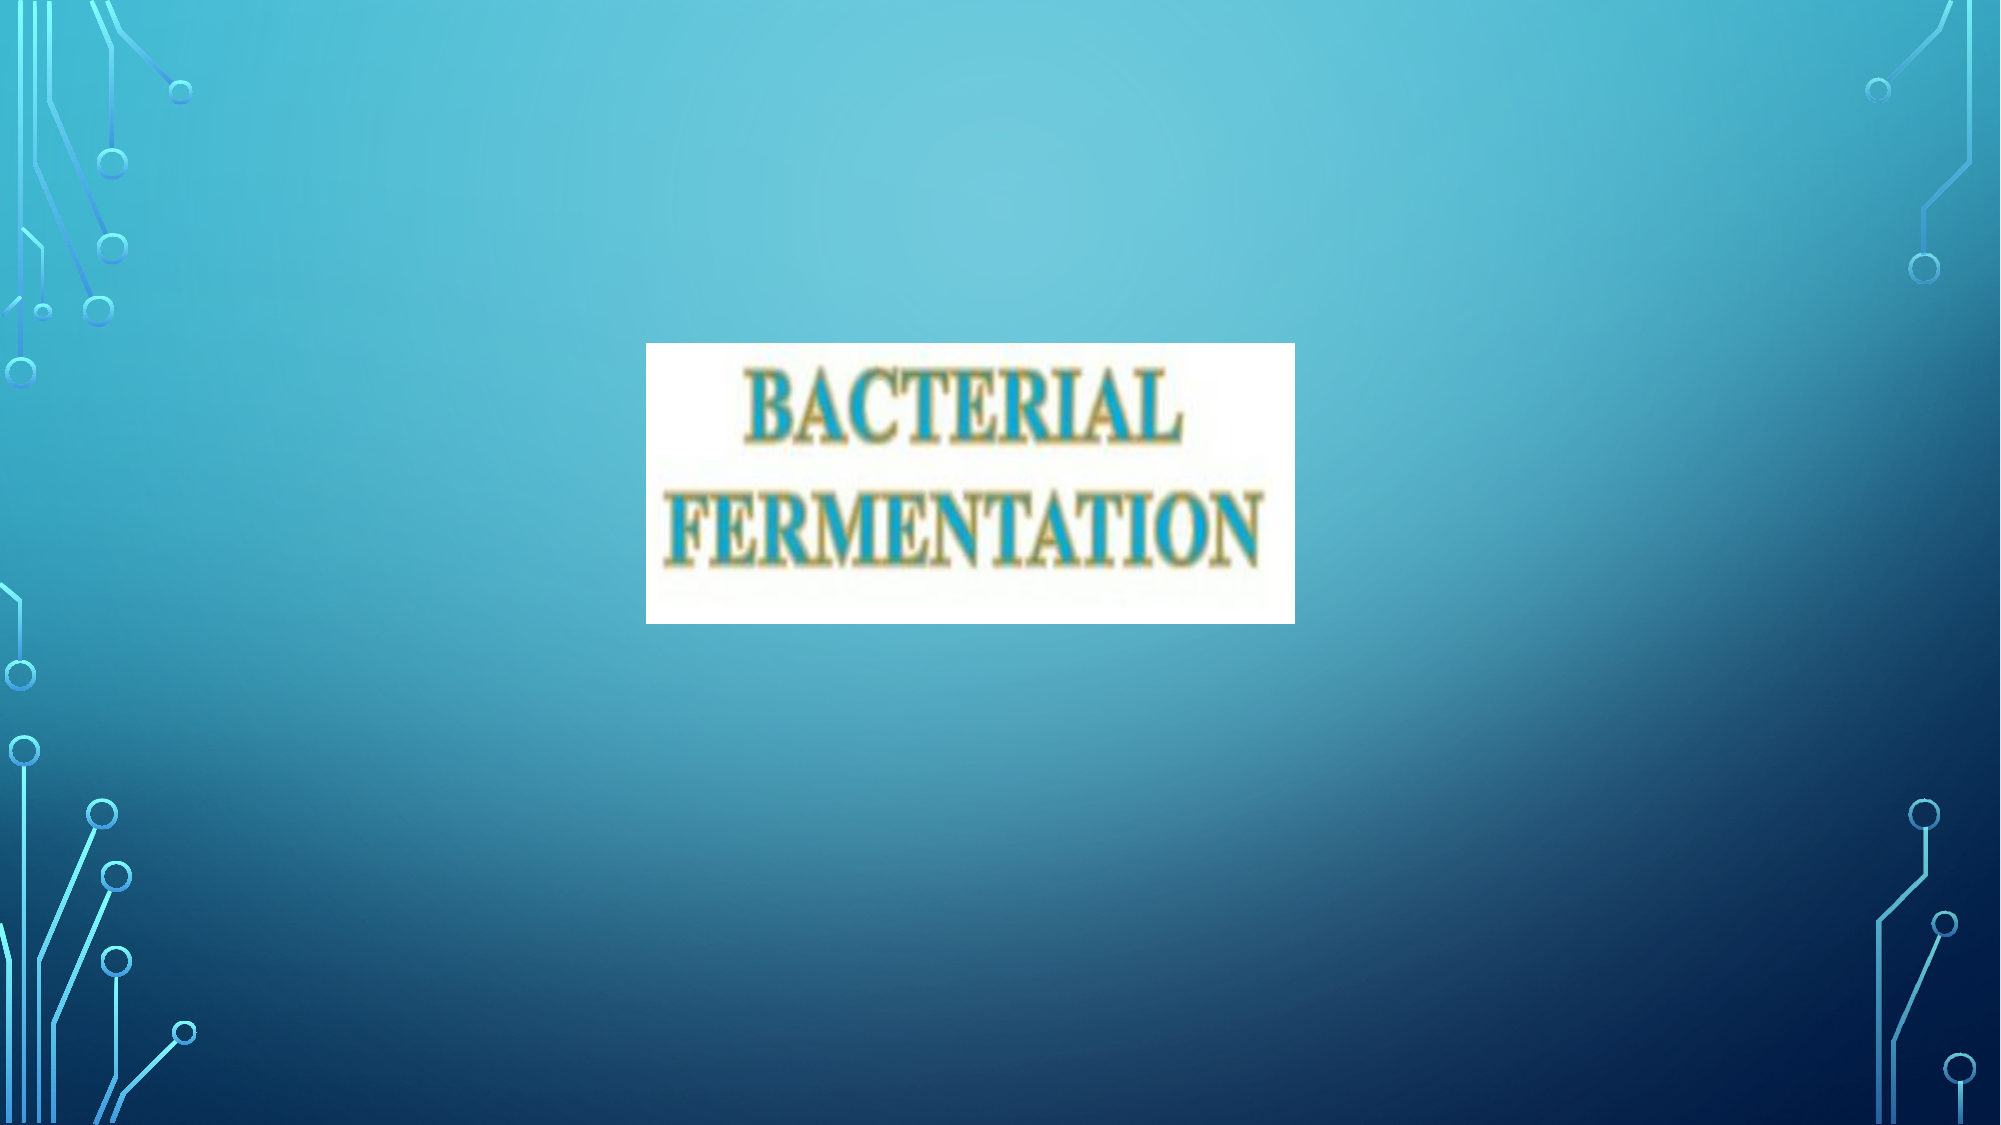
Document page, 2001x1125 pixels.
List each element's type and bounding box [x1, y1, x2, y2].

list [645, 343, 1296, 624]
